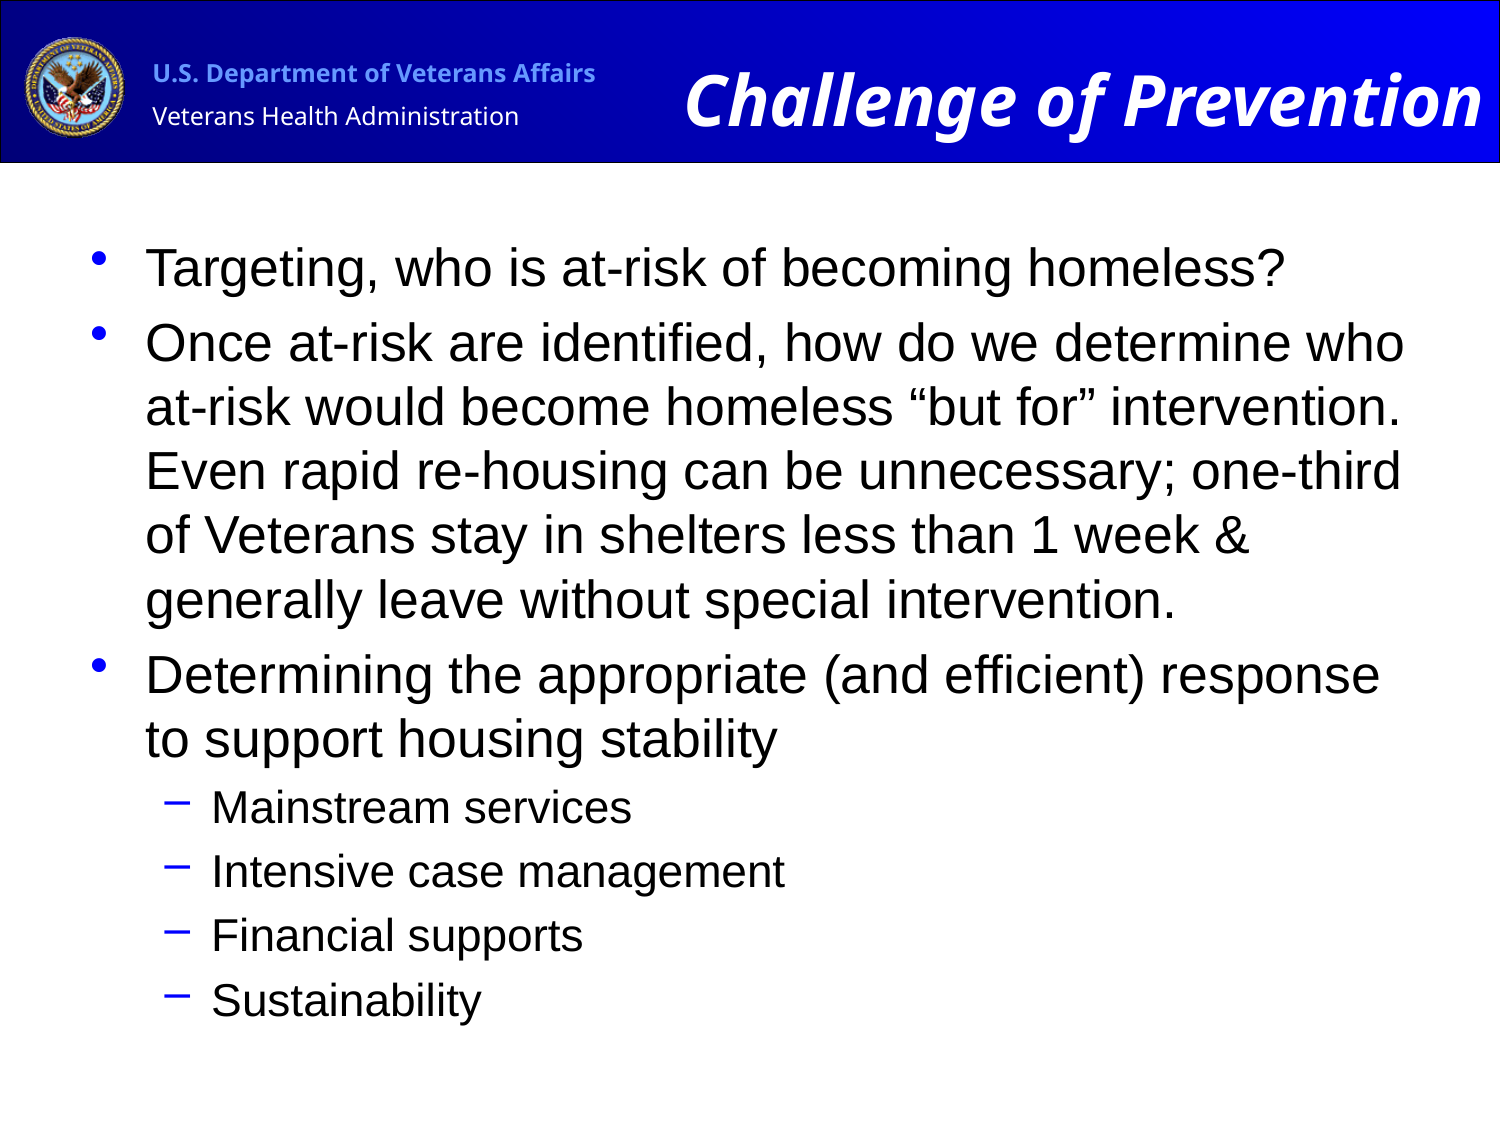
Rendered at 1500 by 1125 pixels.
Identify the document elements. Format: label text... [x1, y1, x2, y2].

picture [24, 37, 125, 138]
title Challenge of Prevention [624, 37, 1500, 159]
list Targeting, who is at-risk of becoming homeless? Once at-risk are identified, how do we determine who at-risk would become homeless “but for” intervention. Even rapid re-housing can be unnecessary; one-third of Veterans stay in shelters less than 1 week & generally leave without special intervention. Determining the appropriate (and efficient) response to support housing stability Mainstream services Intensive case management Financial supports Sustainability [74, 224, 1426, 1046]
